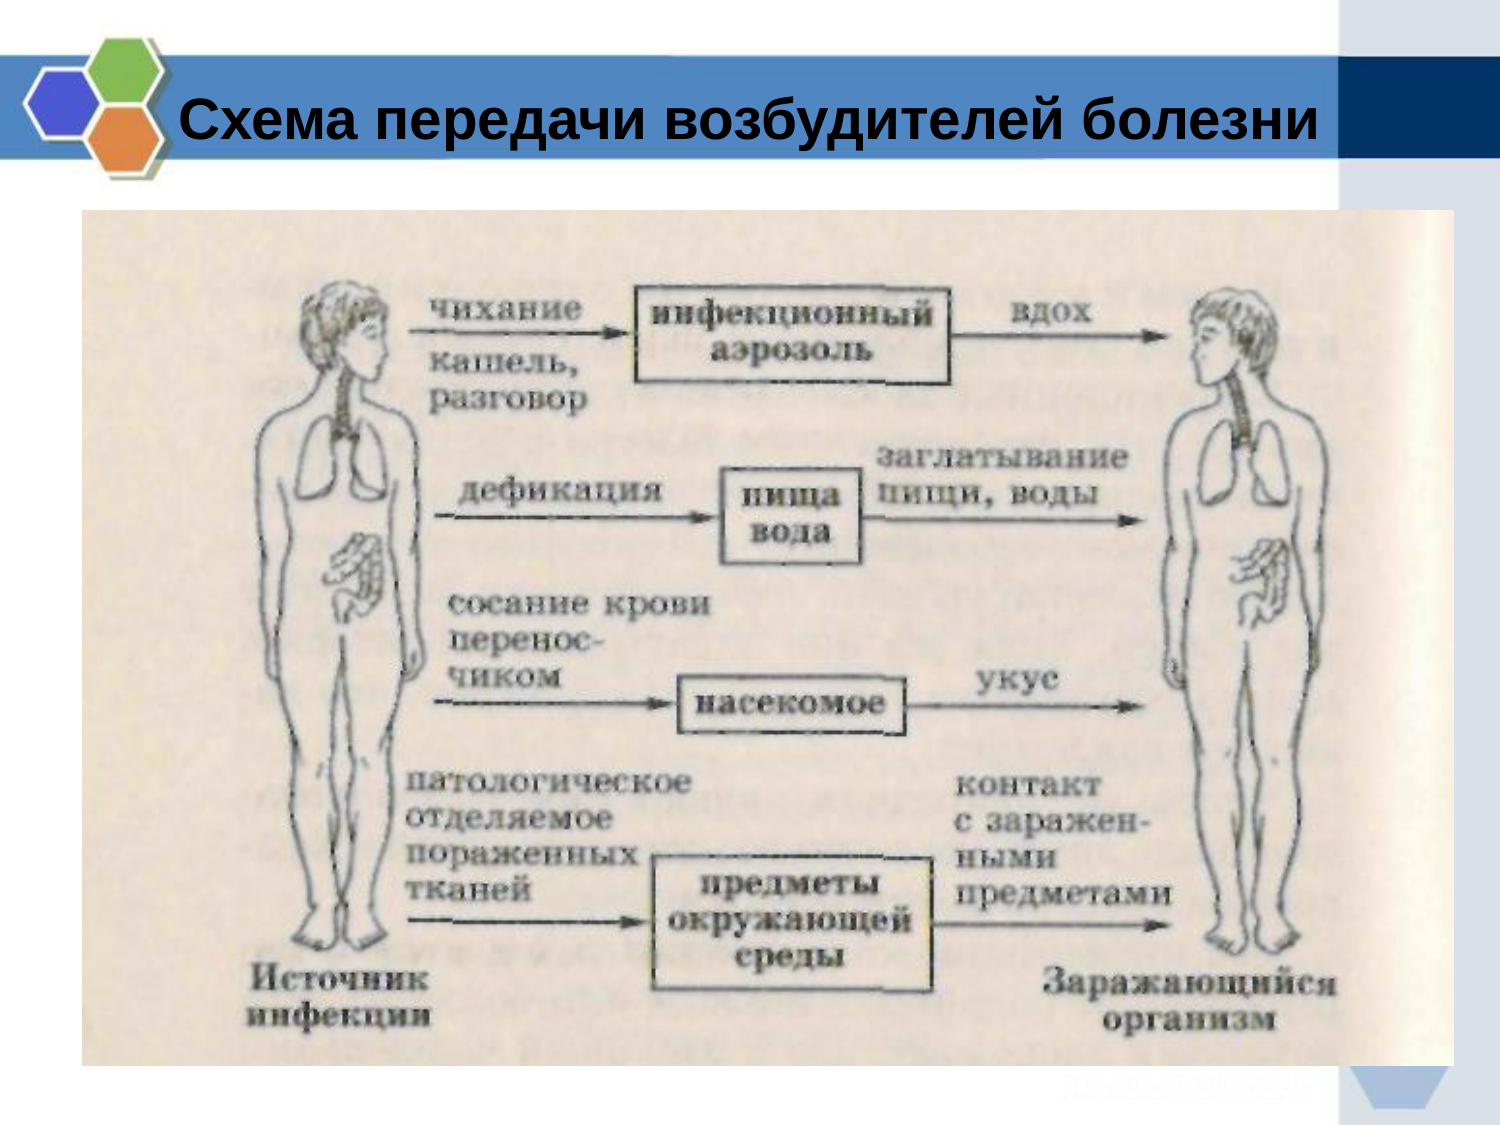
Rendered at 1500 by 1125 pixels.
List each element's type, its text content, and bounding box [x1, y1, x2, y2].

picture [0, 0, 1500, 1125]
title Схема передачи возбудителей болезни [74, 44, 1426, 188]
